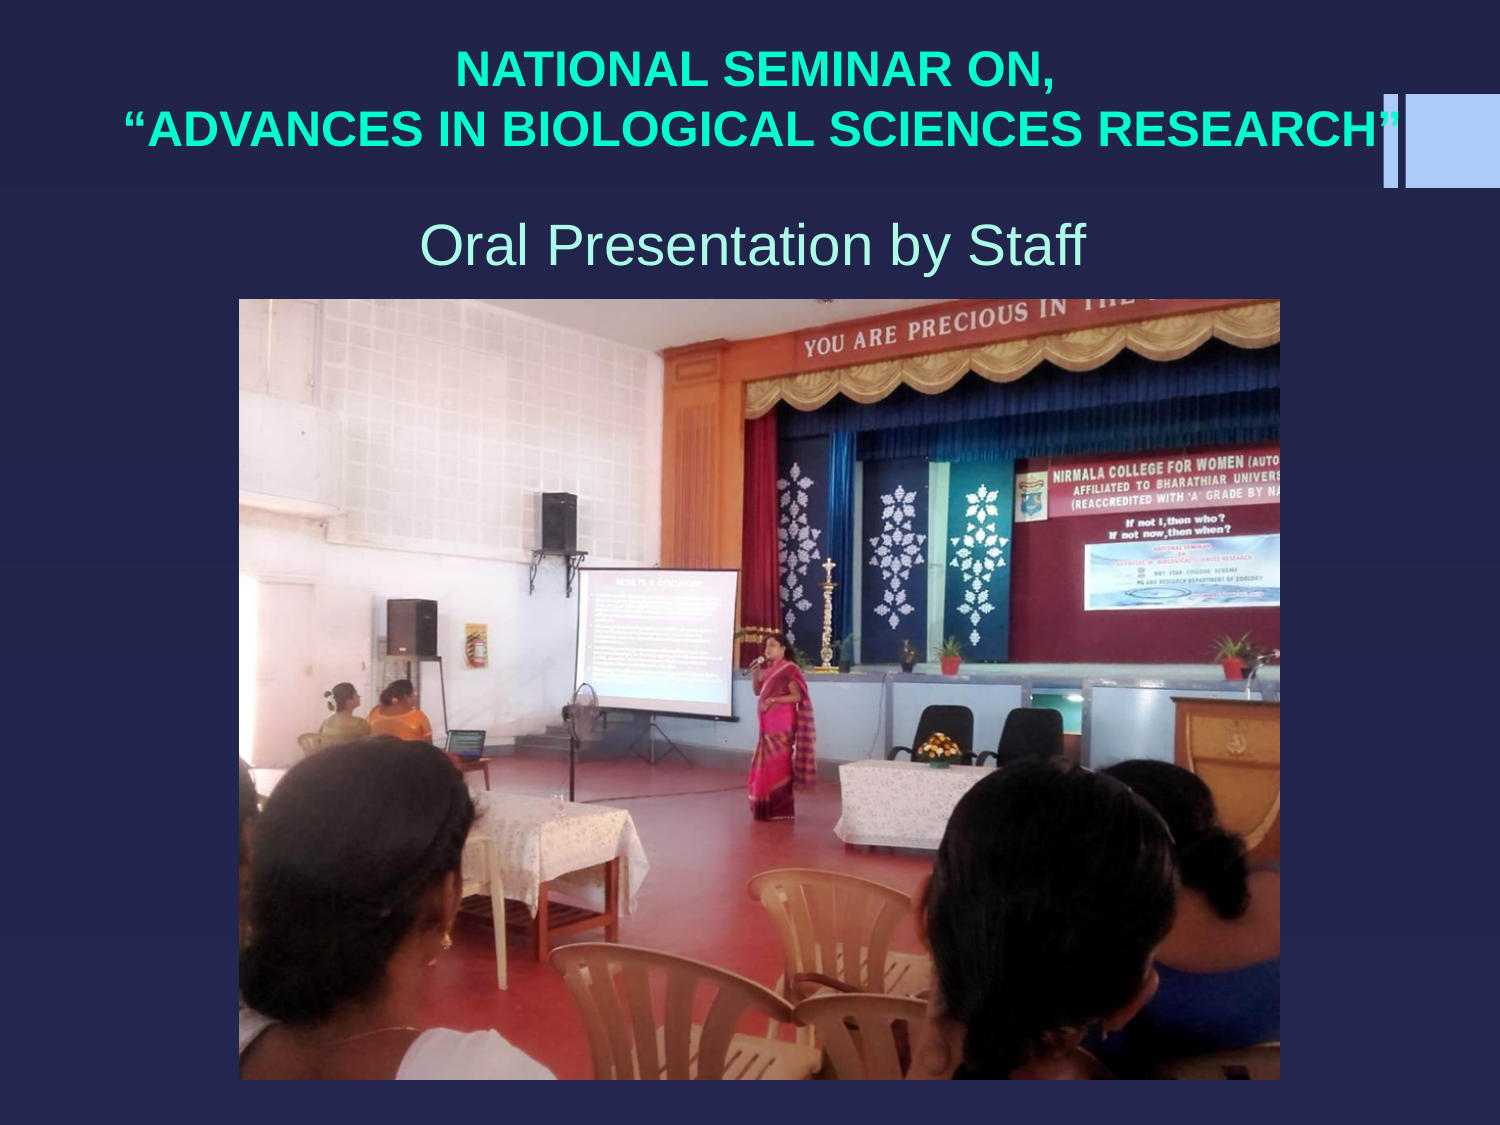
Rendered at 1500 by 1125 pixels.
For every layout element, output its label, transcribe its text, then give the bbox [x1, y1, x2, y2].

picture [239, 299, 1281, 1081]
list Oral Presentation by Staff [24, 200, 1475, 1113]
title NATIONAL SEMINAR ON, “ADVANCES IN BIOLOGICAL SCIENCES RESEARCH” [50, 0, 1475, 165]
